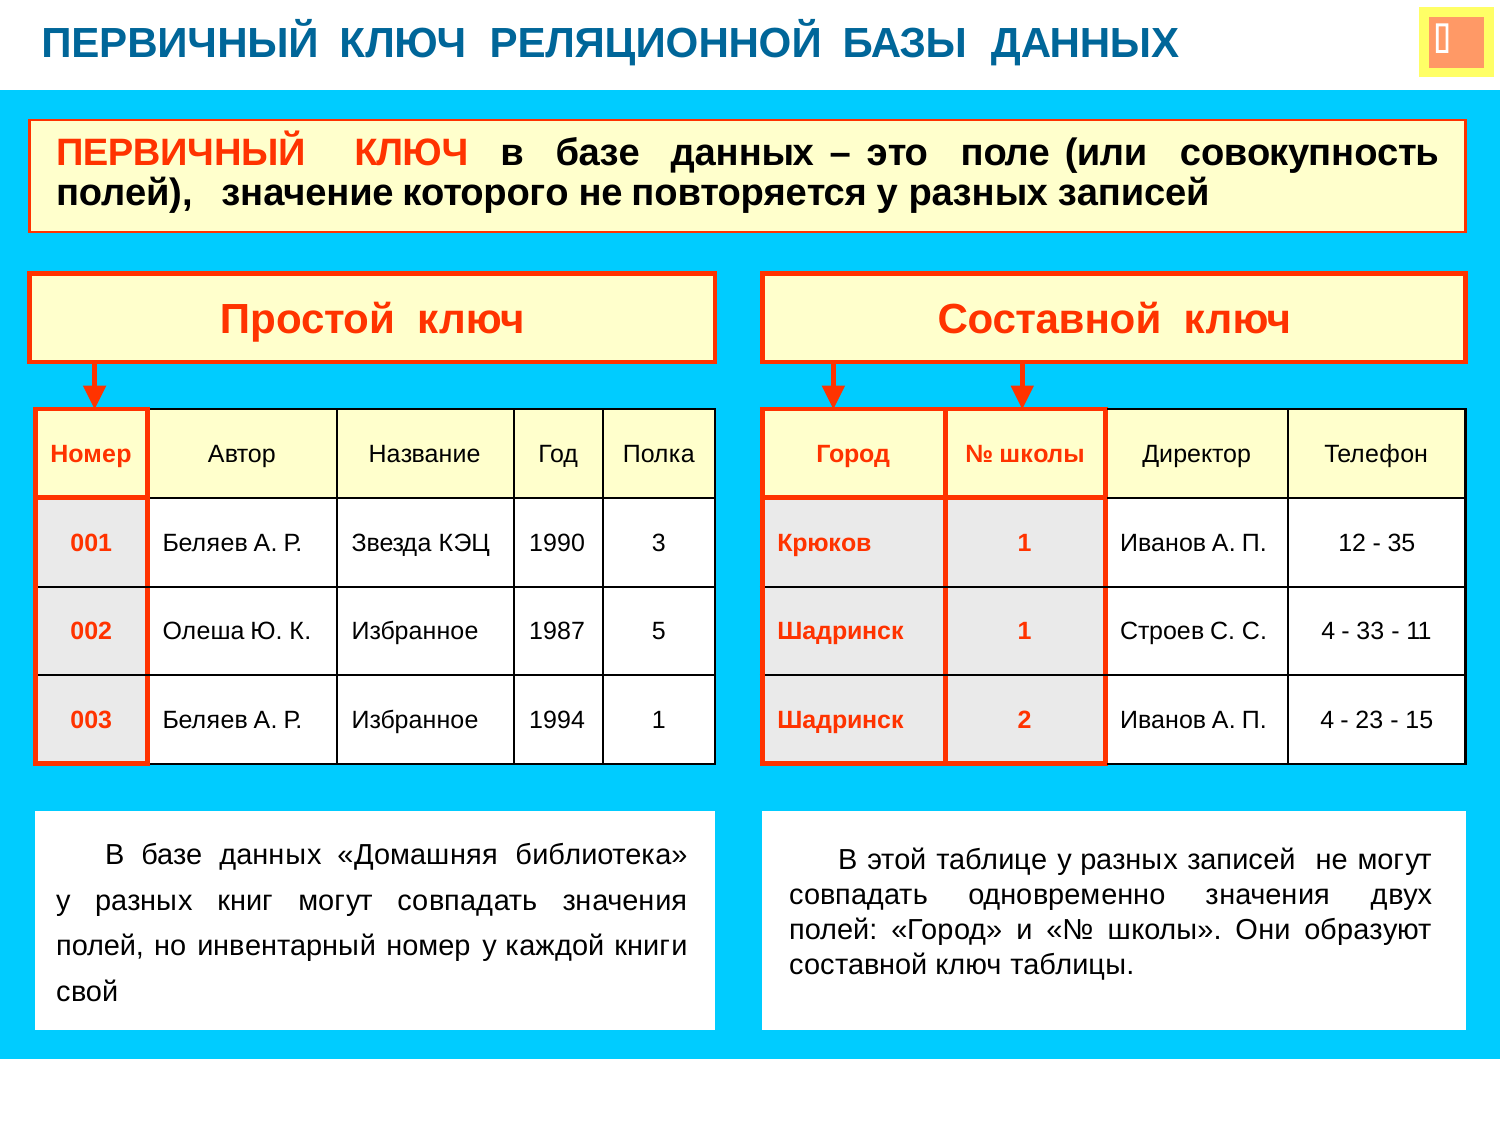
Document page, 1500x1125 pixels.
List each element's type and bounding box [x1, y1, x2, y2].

text_box [0, 0, 1500, 1125]
